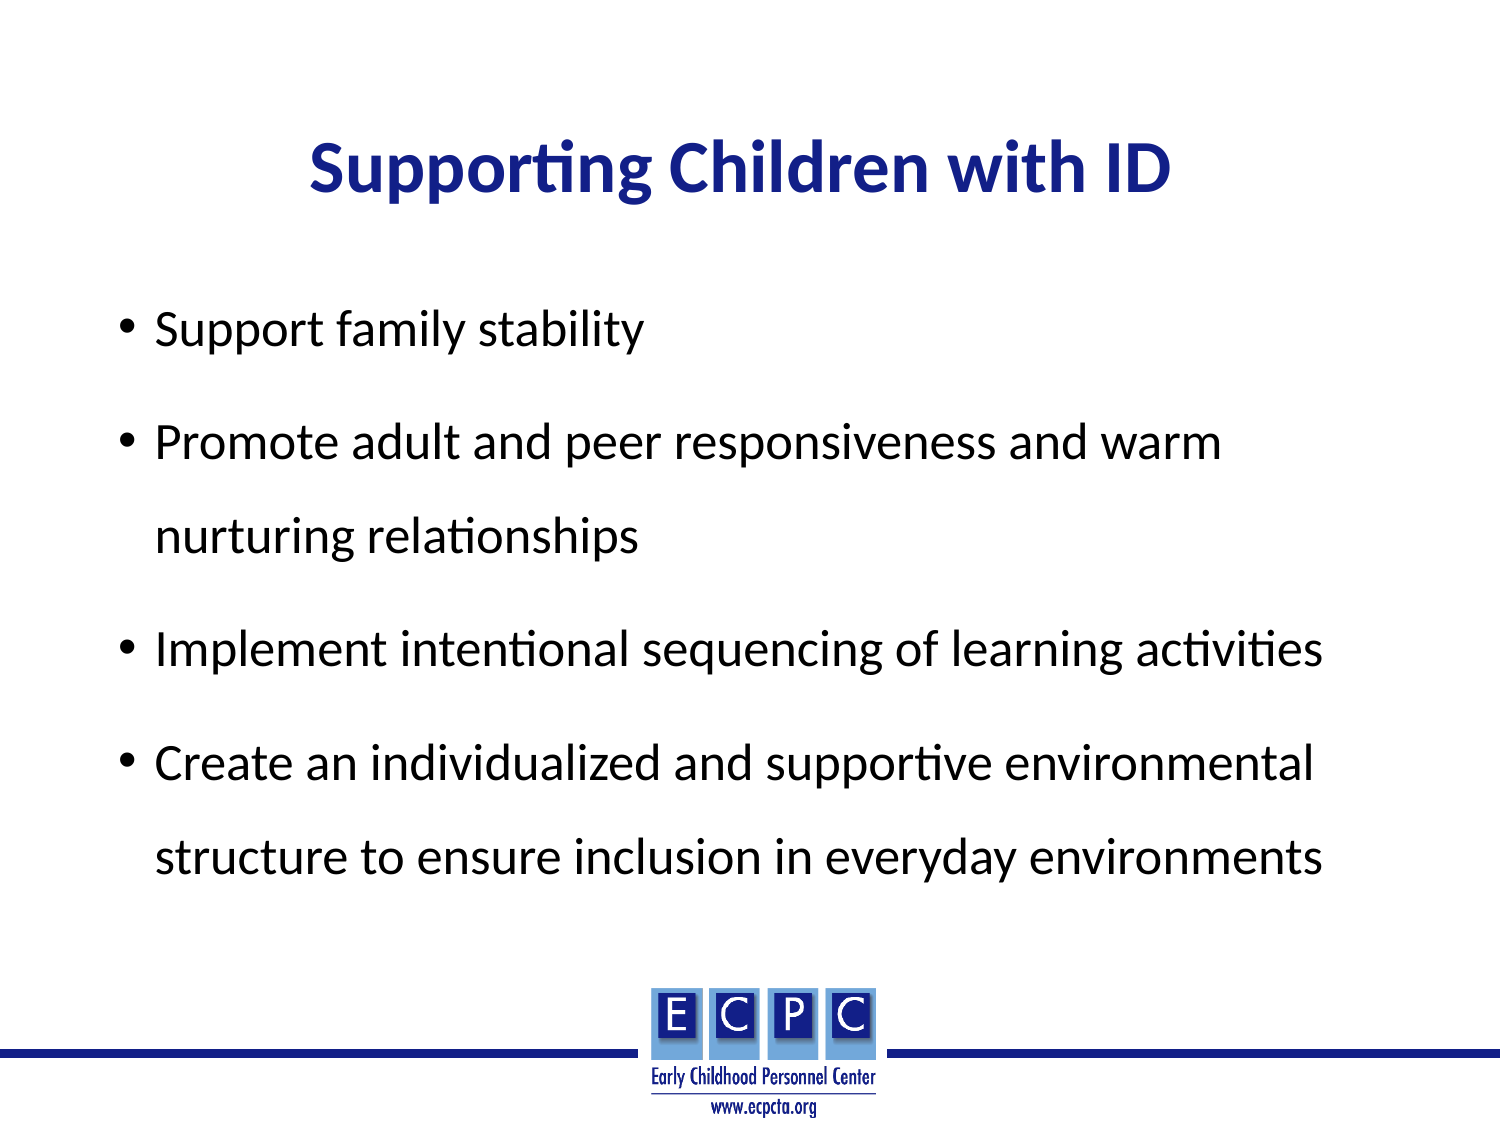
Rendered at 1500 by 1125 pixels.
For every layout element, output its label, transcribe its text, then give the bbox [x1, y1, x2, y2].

list Support family stability Promote adult and peer responsiveness and warm nurturing relationships Implement intentional sequencing of learning activities Create an individualized and supportive environmental structure to ensure inclusion in everyday environments [103, 255, 1397, 1014]
picture [651, 1014, 876, 1118]
title Supporting Children with ID [103, 59, 1397, 255]
